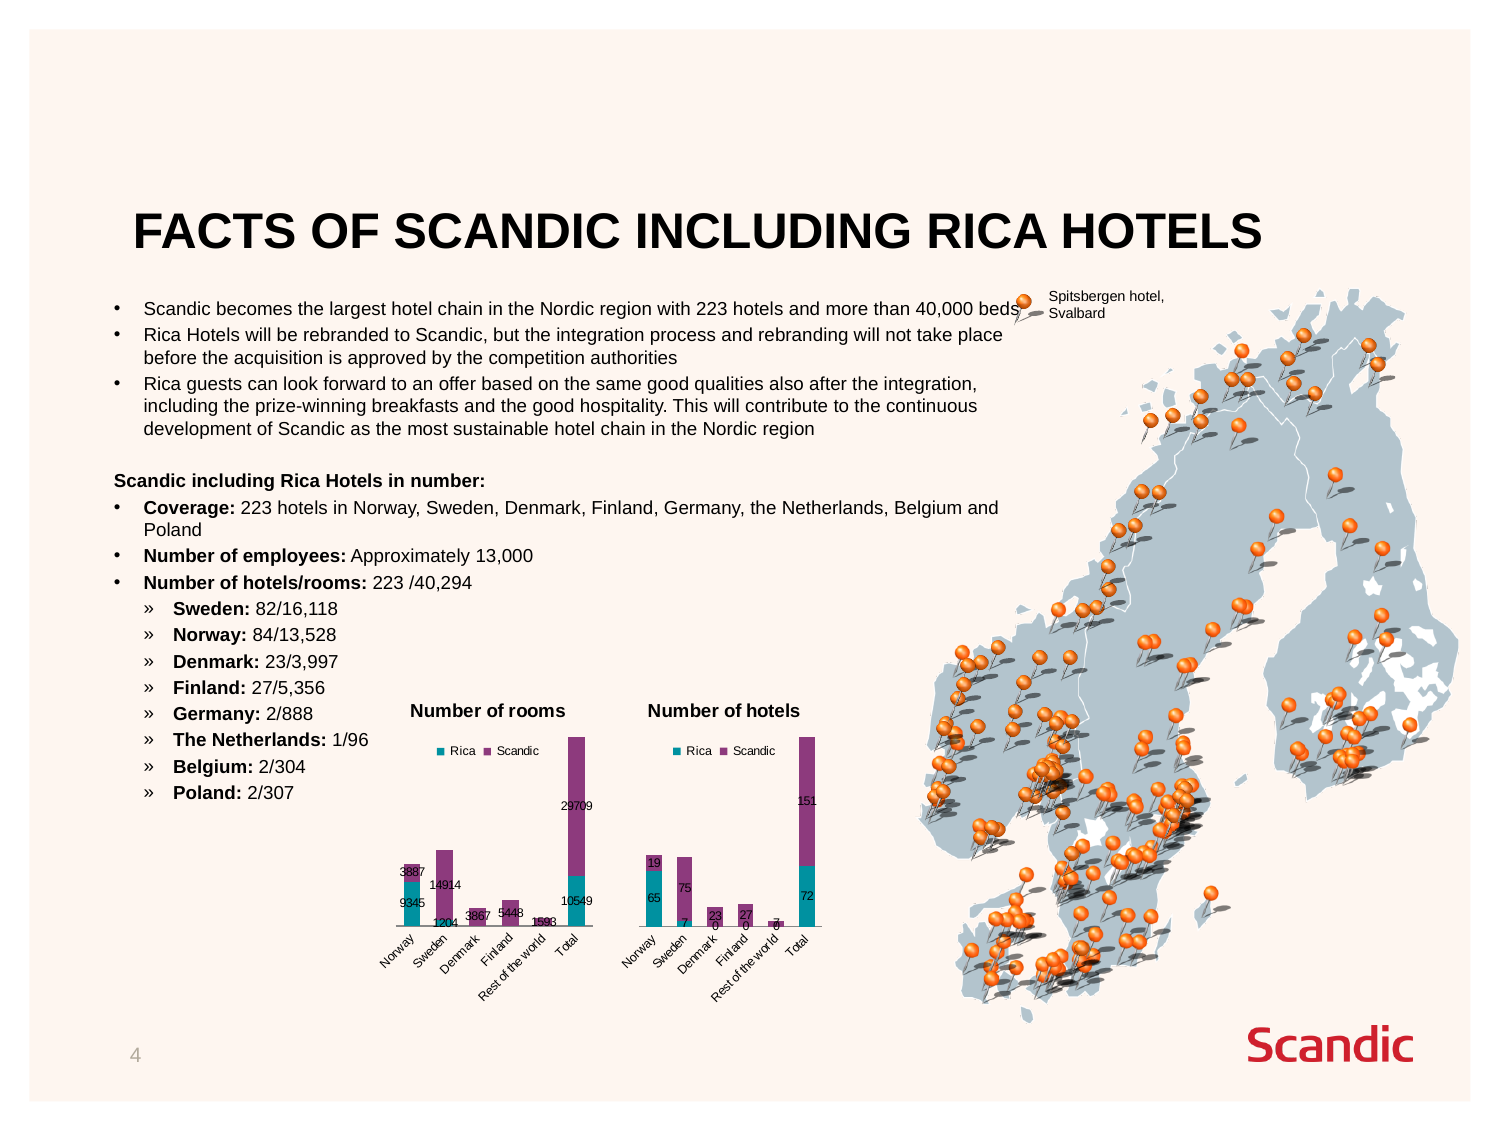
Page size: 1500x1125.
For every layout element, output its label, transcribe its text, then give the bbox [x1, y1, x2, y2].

picture [915, 276, 1459, 1024]
chart [359, 679, 853, 1027]
title Facts of Scandic including Rica Hotels [132, 147, 1397, 296]
list Scandic becomes the largest hotel chain in the Nordic region with 223 hotels and more than 40,000 beds Rica Hotels will be rebranded to Scandic, but the integration process and rebranding will not take place before the acquisition is approved by the competition authorities Rica guests can look forward to an offer based on the same good qualities also after the integration, including the prize-winning breakfasts and the good hospitality. This will contribute to the continuous development of Scandic as the most sustainable hotel chain in the Nordic region Scandic including Rica Hotels in number: Coverage: 223 hotels in Norway, Sweden, Denmark, Finland, Germany, the Netherlands, Belgium and Poland Number of employees: Approximately 13,000 Number of hotels/rooms: 223 /40,294 Sweden: 82/16,118 Norway: 84/13,528 Denmark: 23/3,997 Finland: 27/5,356 Germany: 2/888 The Netherlands: 1/96 Belgium: 2/304 Poland: 2/307 [114, 296, 910, 1012]
slide_number 4 [129, 1039, 178, 1069]
picture [1248, 1025, 1413, 1062]
